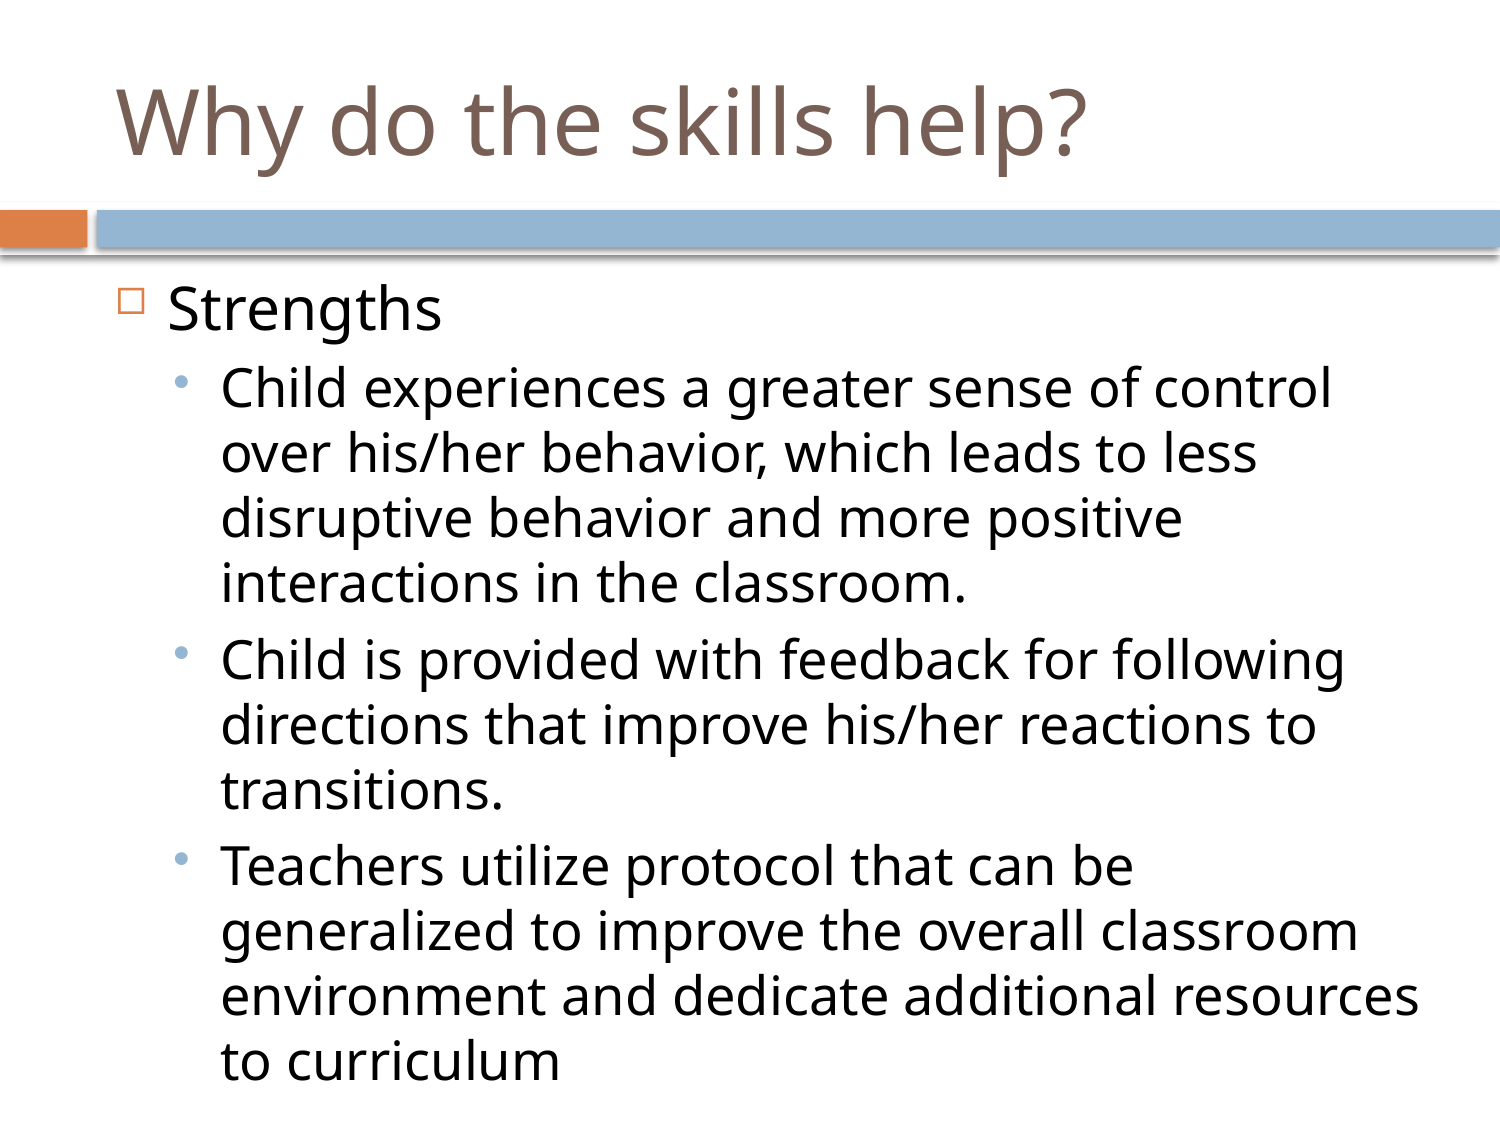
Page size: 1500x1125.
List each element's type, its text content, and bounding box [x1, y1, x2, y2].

title Why do the skills help? [100, 37, 1438, 200]
list Strengths Child experiences a greater sense of control over his/her behavior, which leads to less disruptive behavior and more positive interactions in the classroom. Child is provided with feedback for following directions that improve his/her reactions to transitions. Teachers utilize protocol that can be generalized to improve the overall classroom environment and dedicate additional resources to curriculum [100, 262, 1438, 1000]
